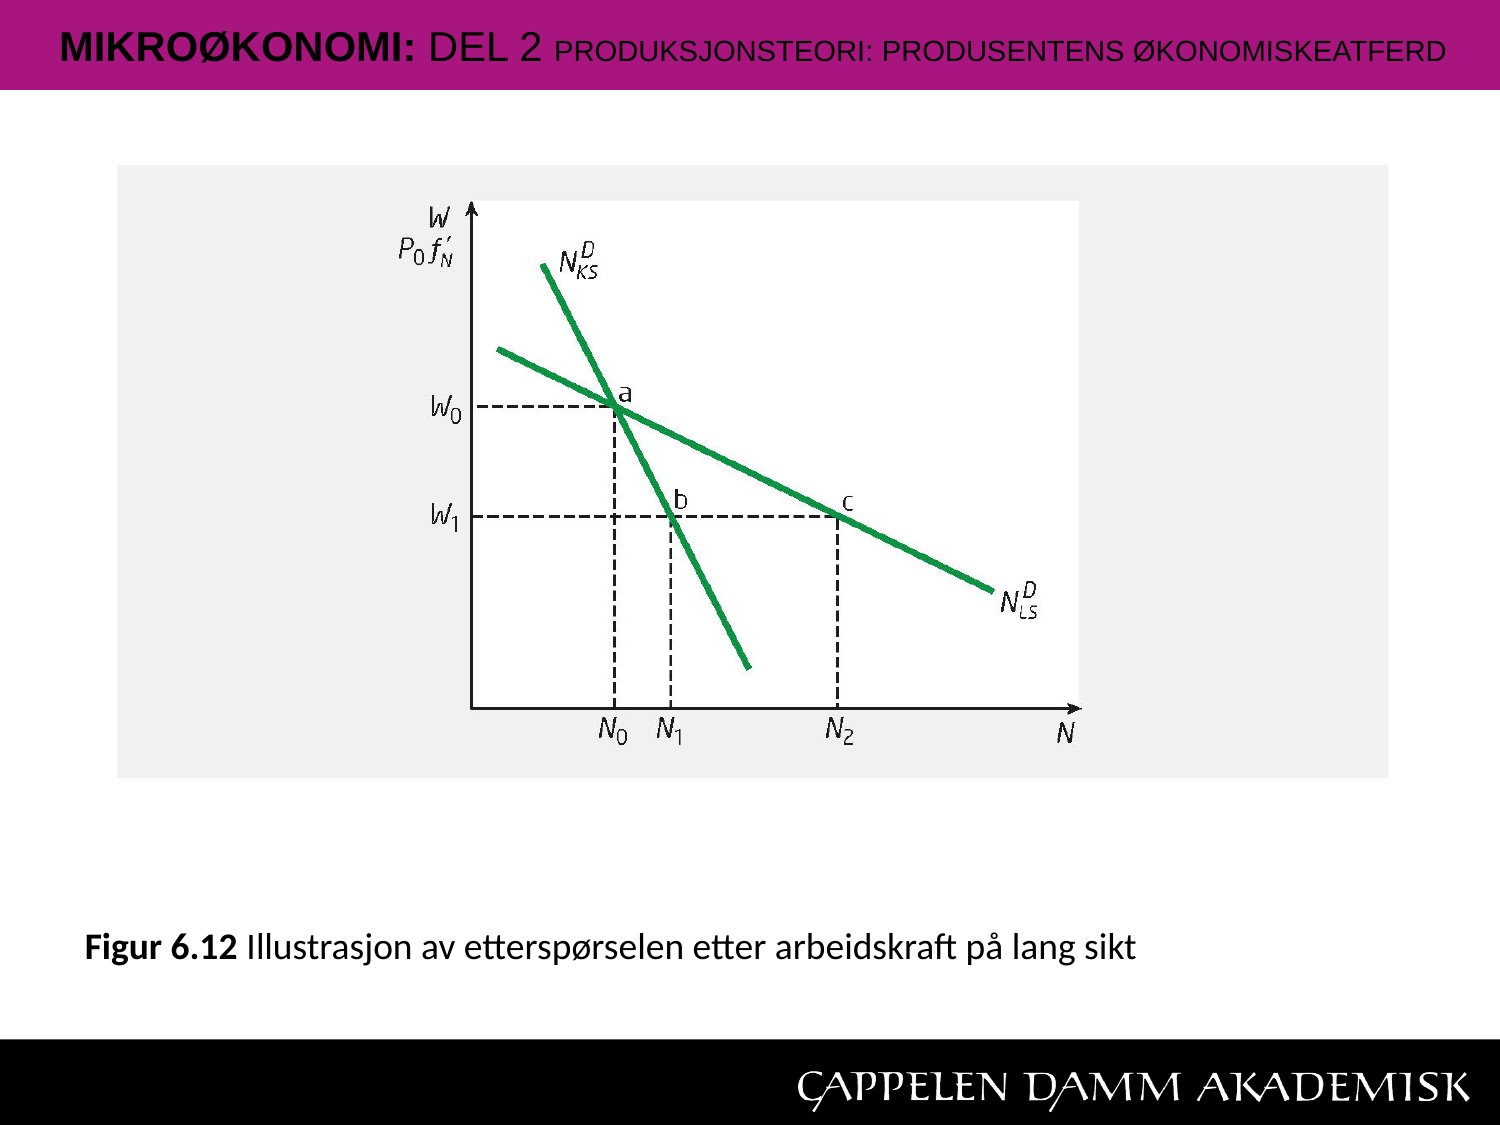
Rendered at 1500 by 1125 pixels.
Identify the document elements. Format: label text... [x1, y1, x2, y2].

picture [117, 165, 1388, 782]
picture [797, 1070, 1471, 1113]
text_box Figur 6.12 Illustrasjon av etterspørselen etter arbeidskraft på lang sikt [70, 914, 1430, 975]
